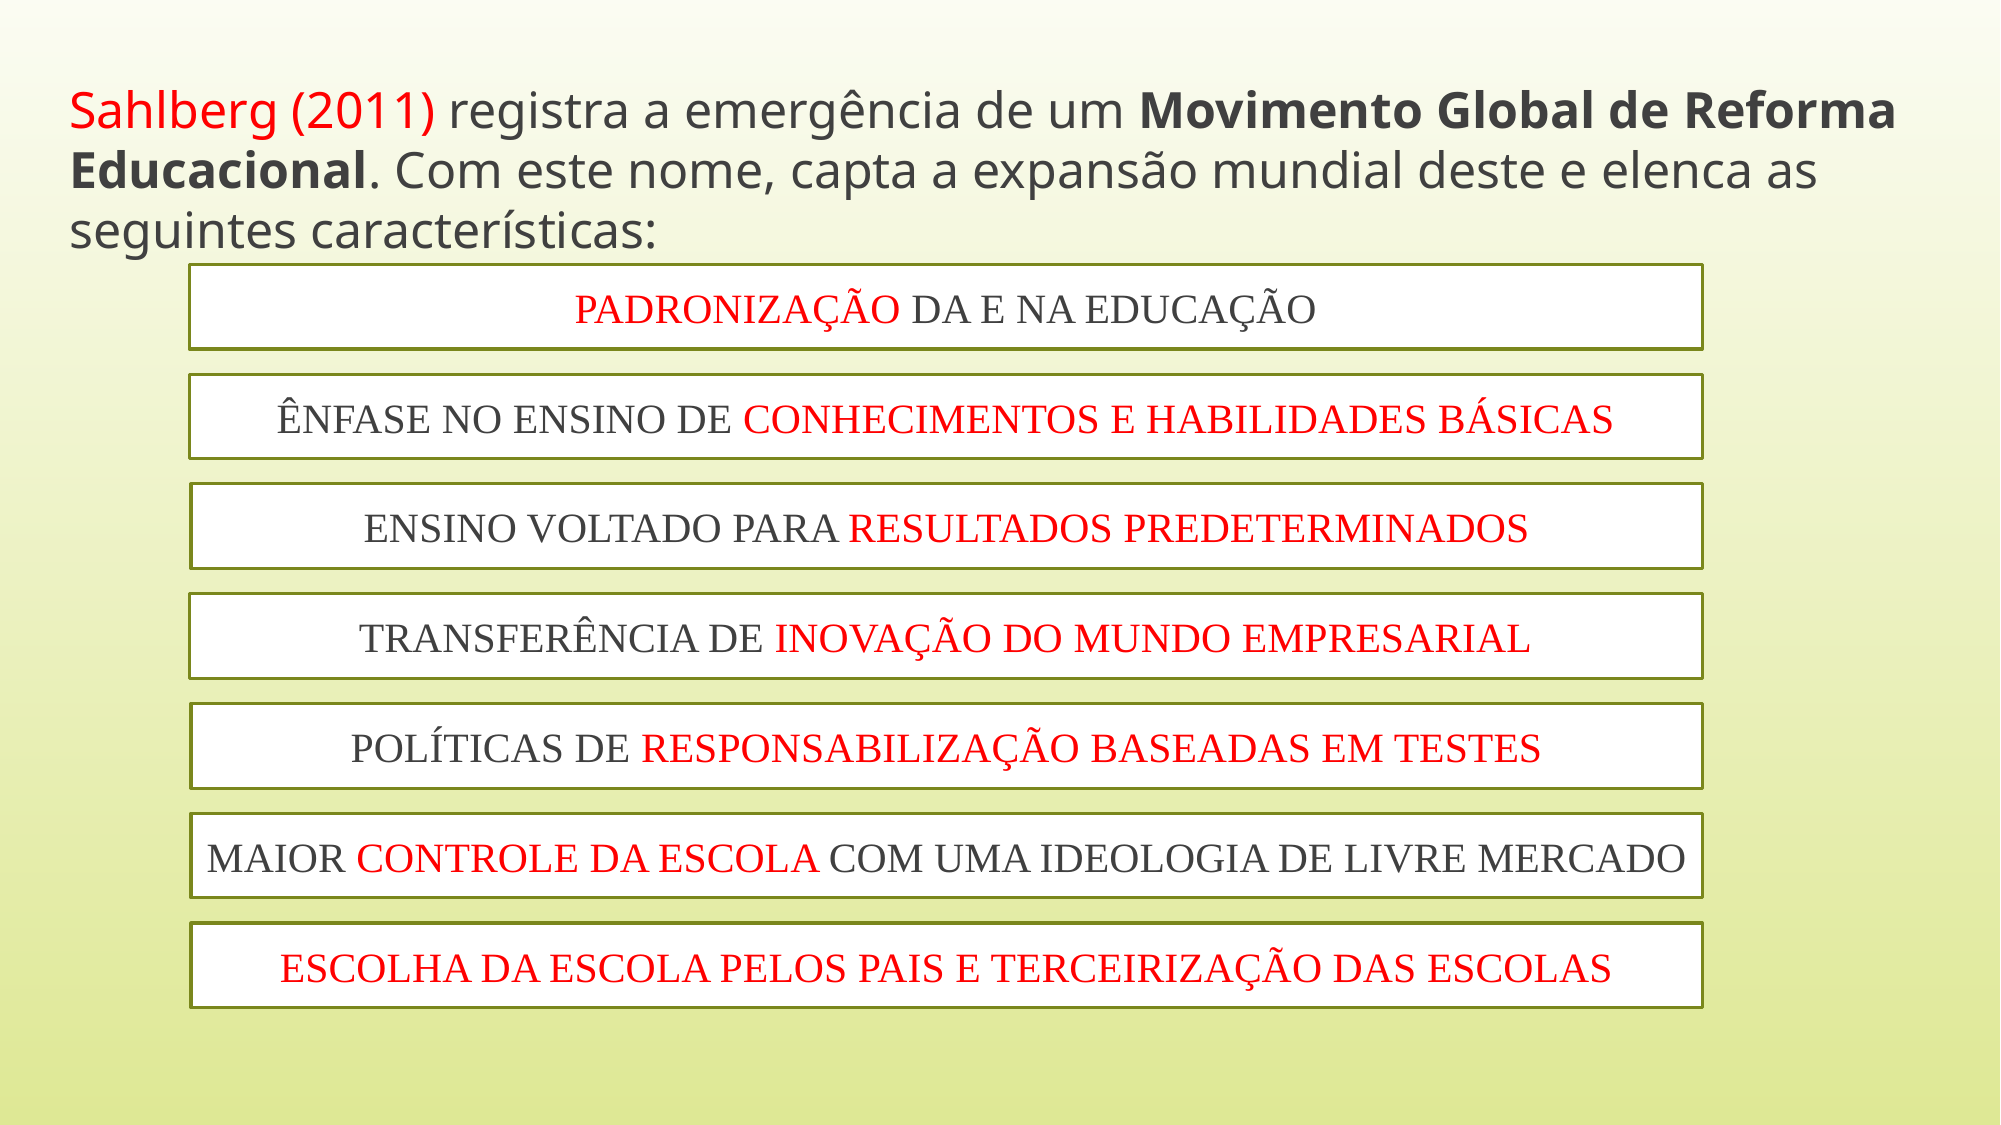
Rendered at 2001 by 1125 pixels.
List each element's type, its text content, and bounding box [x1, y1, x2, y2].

text_box POLÍTICAS DE RESPONSABILIZAÇÃO BASEADAS EM TESTES [189, 702, 1704, 790]
text_box ESCOLHA DA ESCOLA PELOS PAIS E TERCEIRIZAÇÃO DAS ESCOLAS [189, 921, 1704, 1009]
text_box ÊNFASE NO ENSINO DE CONHECIMENTOS E HABILIDADES BÁSICAS [188, 373, 1704, 460]
text_box TRANSFERÊNCIA DE INOVAÇÃO DO MUNDO EMPRESARIAL [188, 592, 1704, 680]
text_box ENSINO VOLTADO PARA RESULTADOS PREDETERMINADOS [189, 482, 1704, 570]
text_box MAIOR CONTROLE DA ESCOLA COM UMA IDEOLOGIA DE LIVRE MERCADO [189, 812, 1704, 899]
text_box PADRONIZAÇÃO DA E NA EDUCAÇÃO [188, 267, 1704, 351]
text_box Sahlberg (2011) registra a emergência de um Movimento Global de Reforma Educacional. Com este nome, capta a expansão mundial deste e elenca as seguintes características: [54, 71, 1956, 267]
